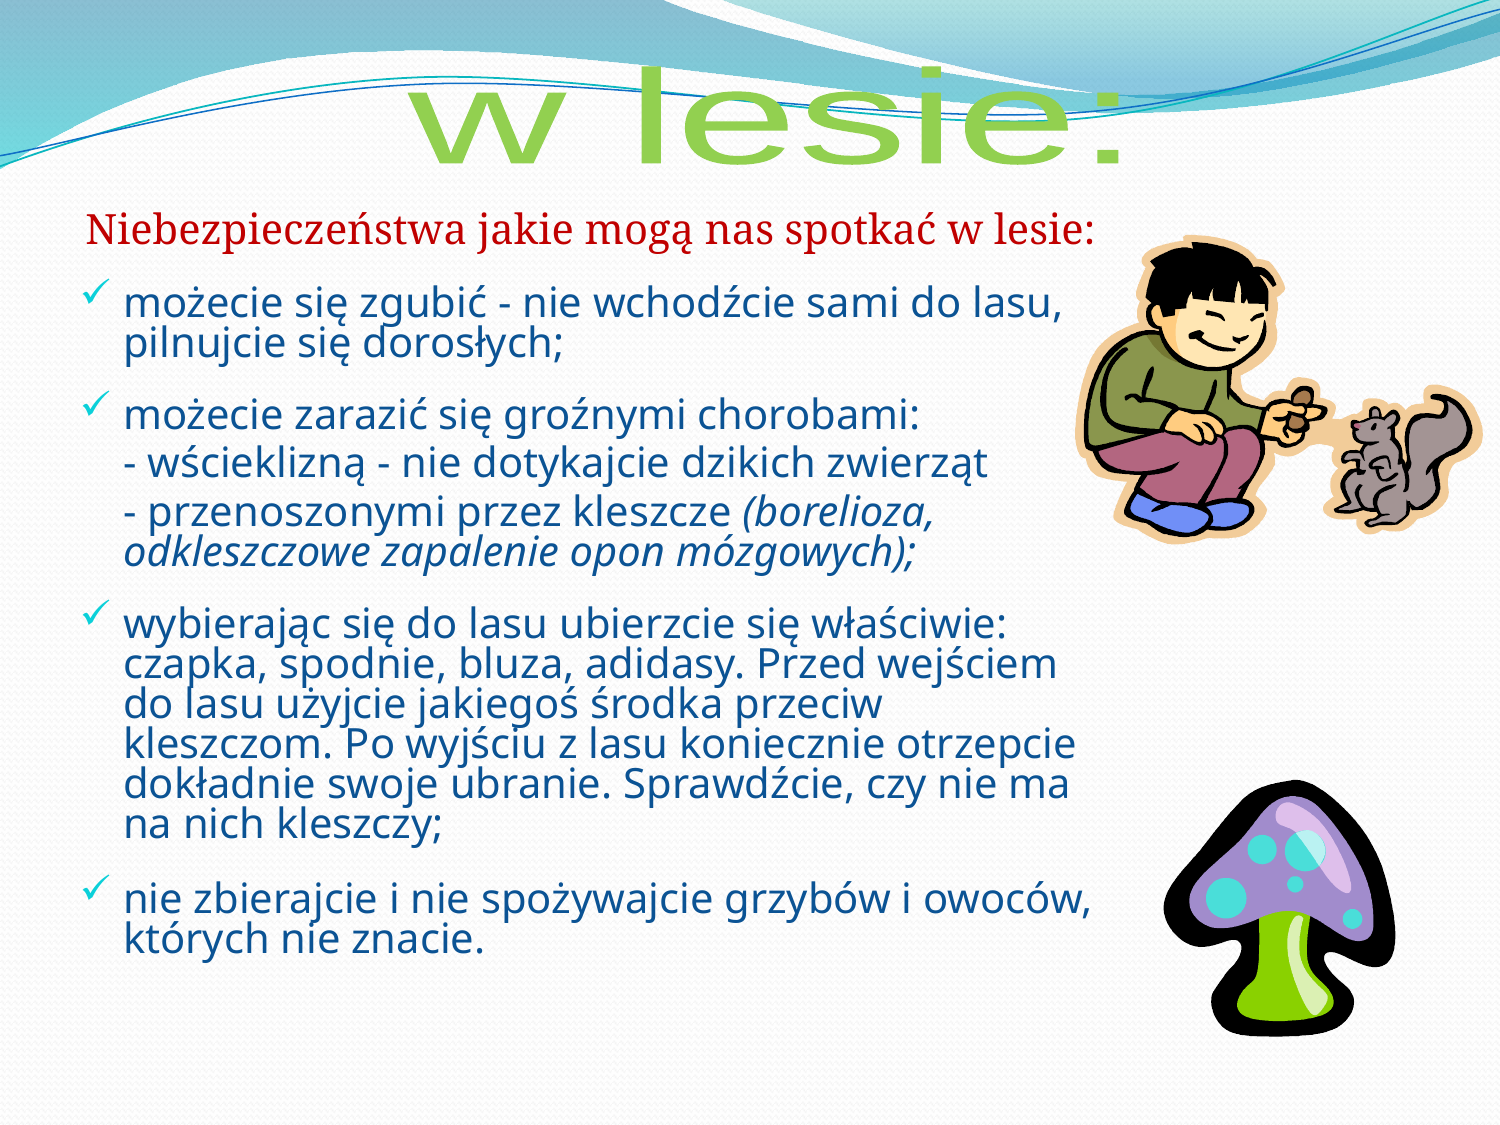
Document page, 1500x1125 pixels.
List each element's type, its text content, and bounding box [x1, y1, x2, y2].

list Niebezpieczeństwa jakie mogą nas spotkać w lesie: możecie się zgubić - nie wchodźcie sami do lasu, pilnujcie się dorosłych; możecie zarazić się groźnymi chorobami: - wścieklizną - nie dotykajcie dzikich zwierząt - przenoszonymi przez kleszcze (borelioza, odkleszczowe zapalenie opon mózgowych); wybierając się do lasu ubierzcie się właściwie: czapka, spodnie, bluza, adidasy. Przed wejściem do lasu użyjcie jakiegoś środka przeciw kleszczom. Po wyjściu z lasu koniecznie otrzepcie dokładnie swoje ubranie. Sprawdźcie, czy nie ma na nich kleszczy; nie zbierajcie i nie spożywajcie grzybów i owoców, których nie znacie. [64, 205, 1117, 1125]
picture [1163, 774, 1401, 1042]
picture [1073, 228, 1490, 551]
